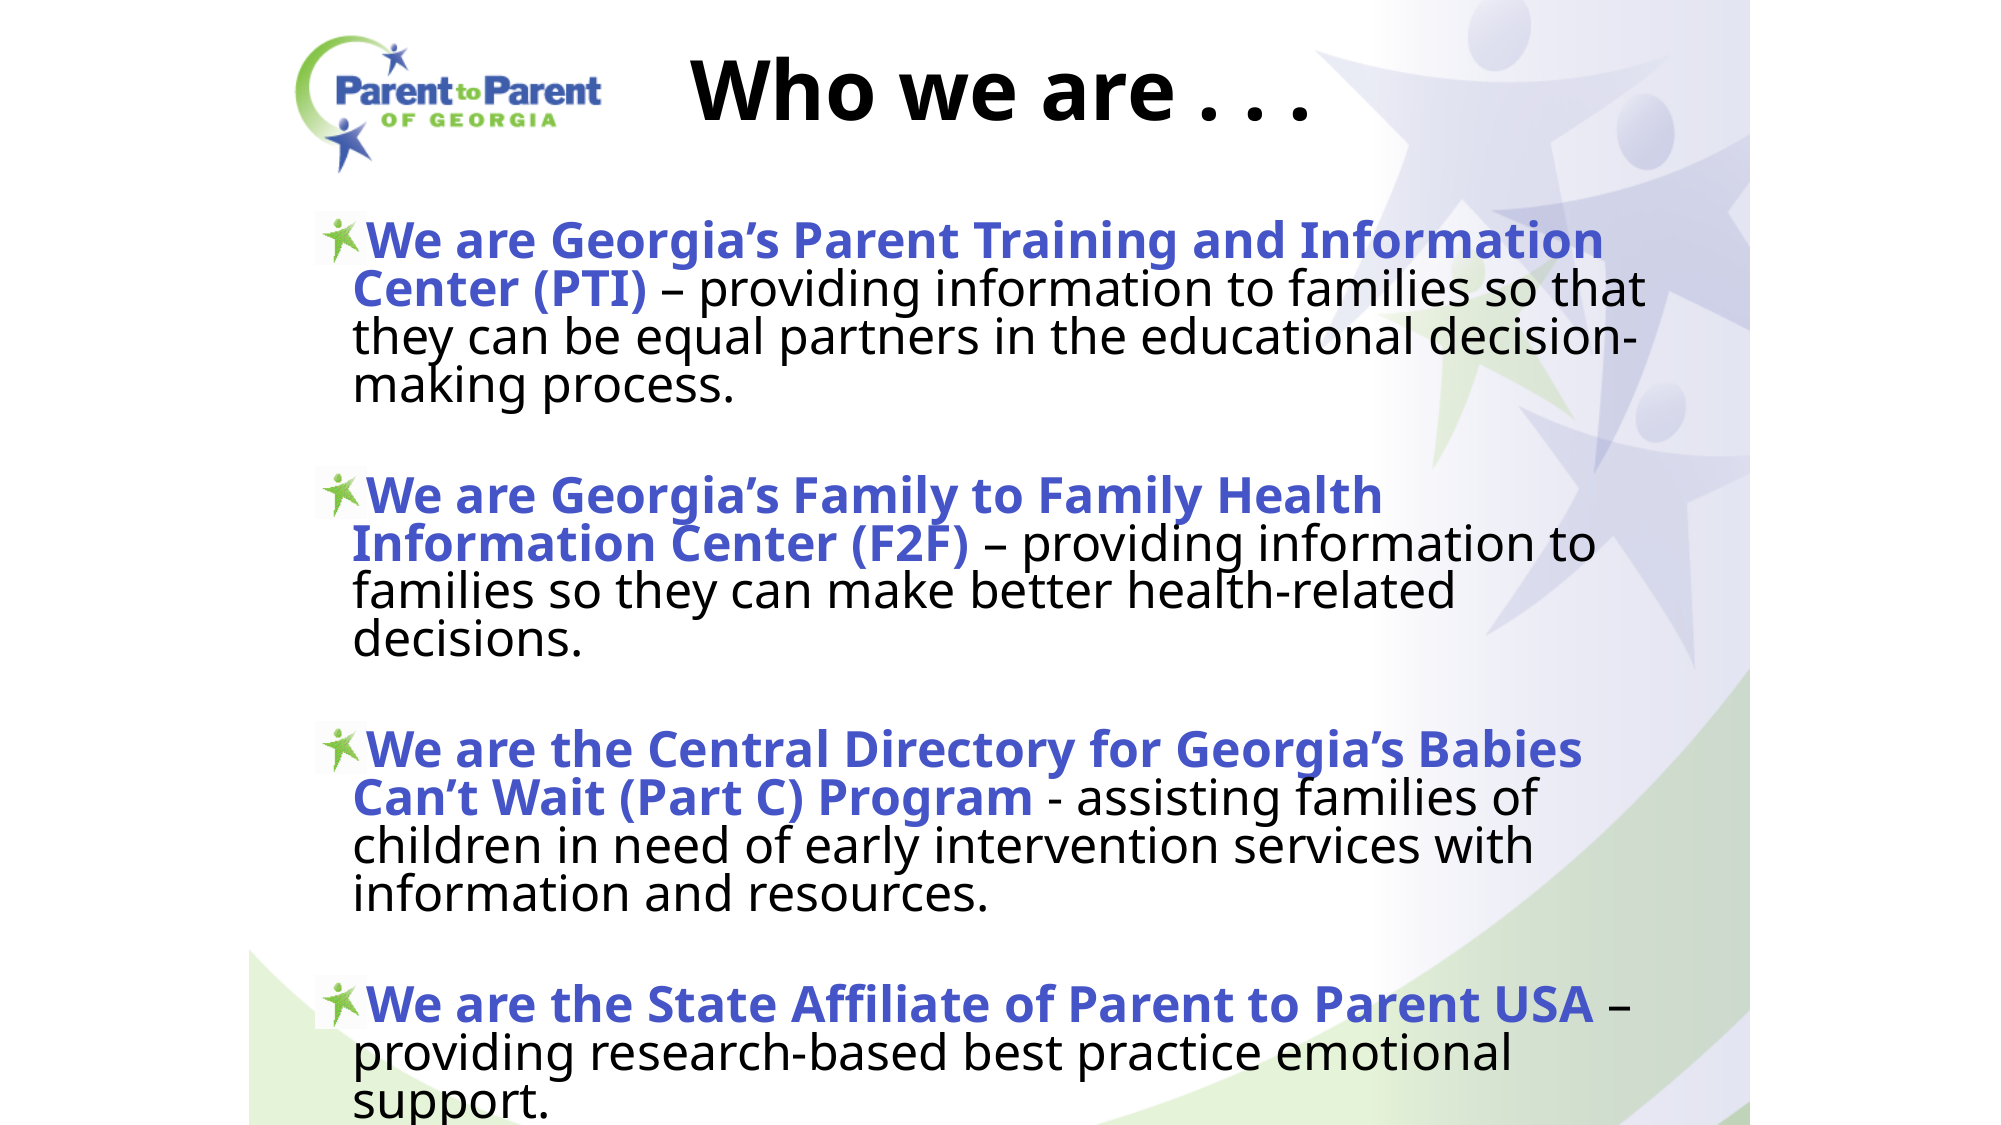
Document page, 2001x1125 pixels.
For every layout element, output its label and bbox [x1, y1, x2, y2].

picture [249, 0, 1750, 1125]
